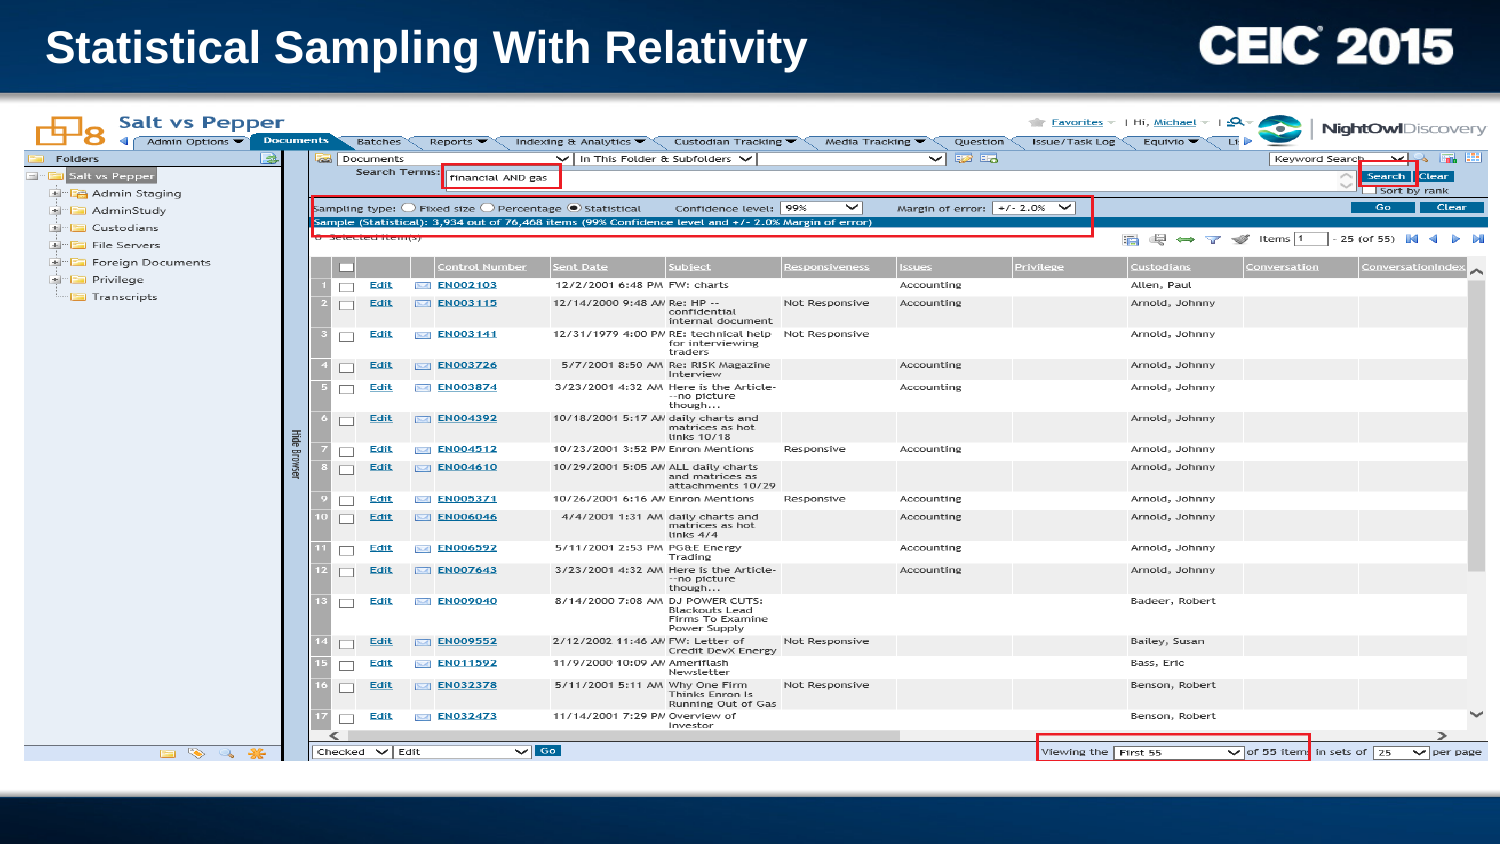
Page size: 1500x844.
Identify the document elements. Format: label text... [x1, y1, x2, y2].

picture [0, 0, 1500, 844]
text_box Statistical Sampling With Relativity [44, 17, 945, 74]
